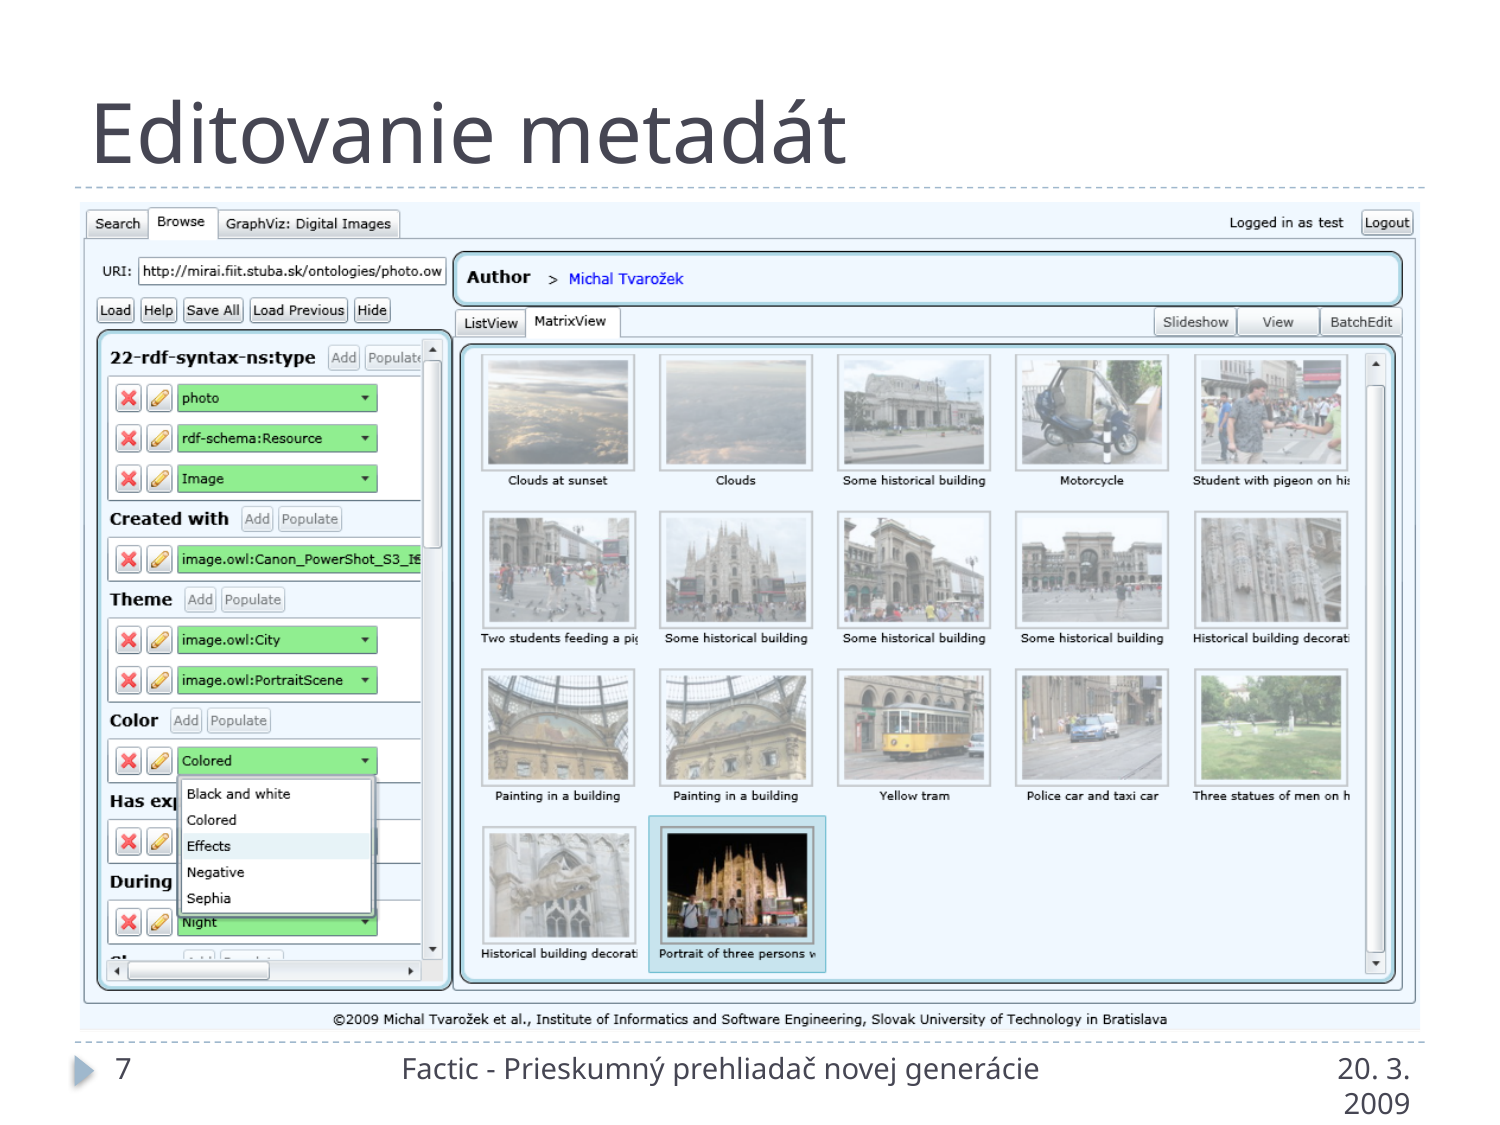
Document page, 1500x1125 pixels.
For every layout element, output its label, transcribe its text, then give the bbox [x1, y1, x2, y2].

slide_number 20. 3. 2009 [1253, 1042, 1426, 1103]
footer Factic - Prieskumný prehliadač novej generácie [222, 1044, 1219, 1103]
picture [79, 202, 1421, 1032]
slide_number 7 [100, 1044, 188, 1103]
title Editovanie metadát [75, 24, 1425, 188]
